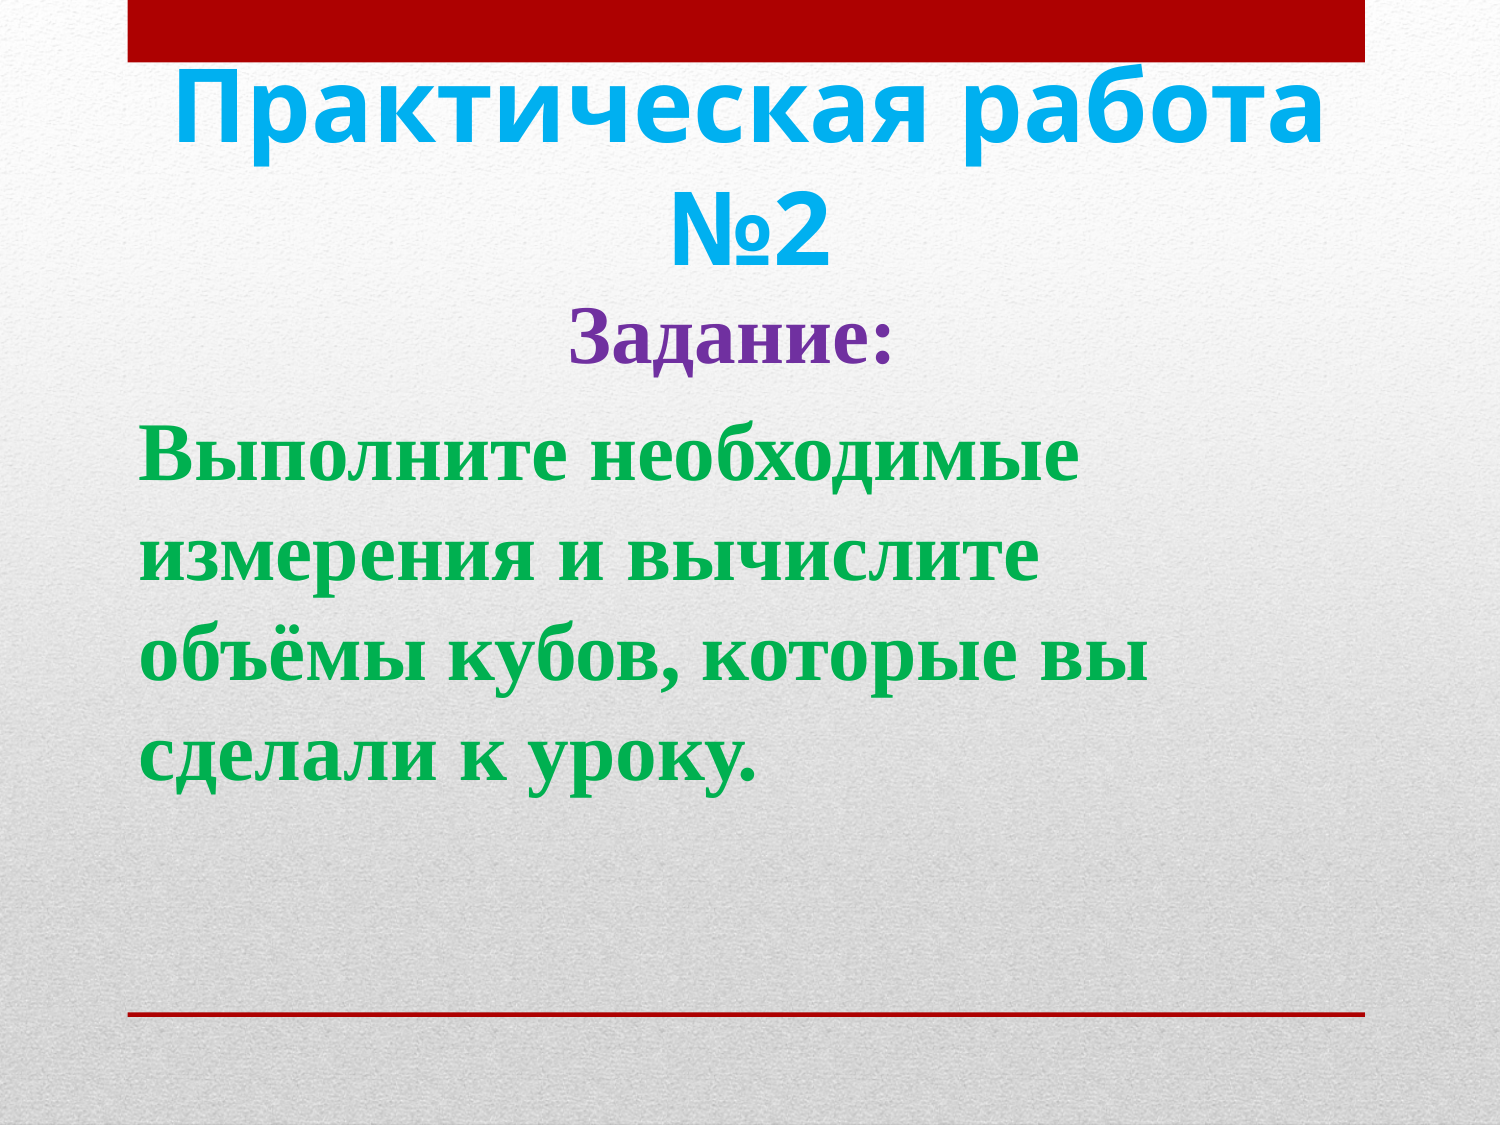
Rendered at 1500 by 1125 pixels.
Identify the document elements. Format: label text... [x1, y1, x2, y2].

list Задание: Выполните необходимые измерения и вычислите объёмы кубов, которые вы сделали к уроку. [123, 219, 1362, 858]
title Практическая работа №2 [64, 30, 1436, 294]
